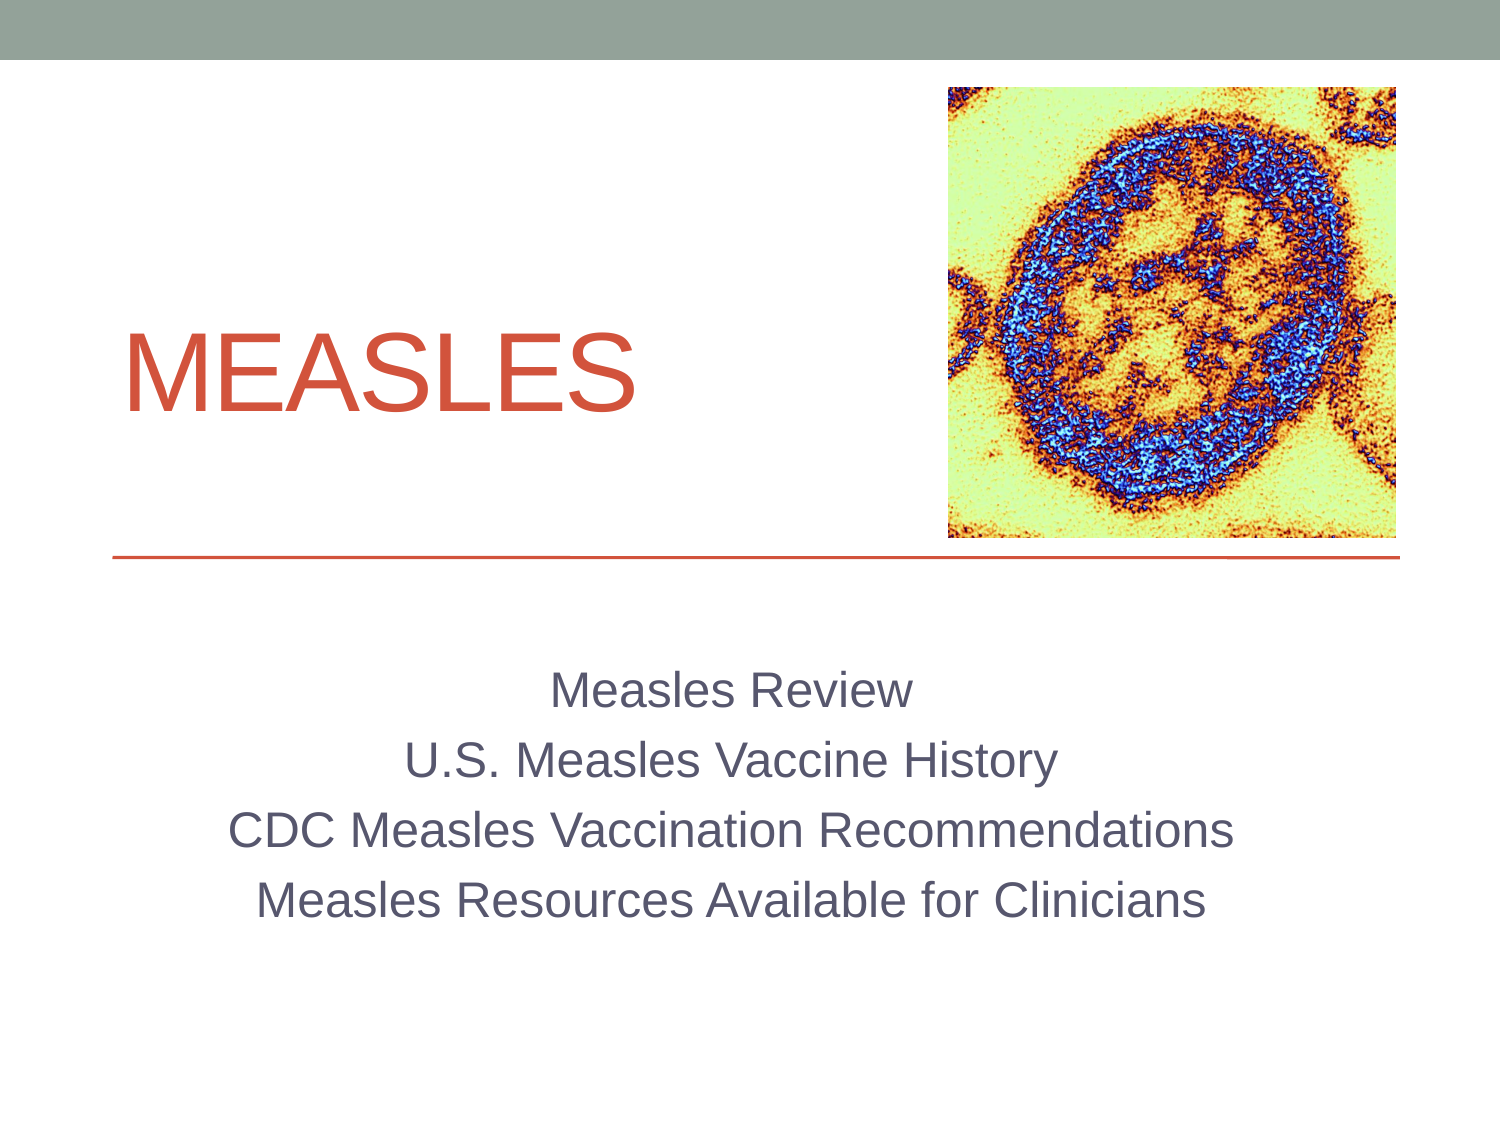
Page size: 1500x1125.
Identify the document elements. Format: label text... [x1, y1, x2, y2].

picture [948, 87, 1396, 538]
subtitle Measles Review U.S. Measles Vaccine History CDC Measles Vaccination Recommendations Measles Resources Available for Clinicians [112, 650, 1350, 1038]
title Measles [106, 125, 945, 442]
